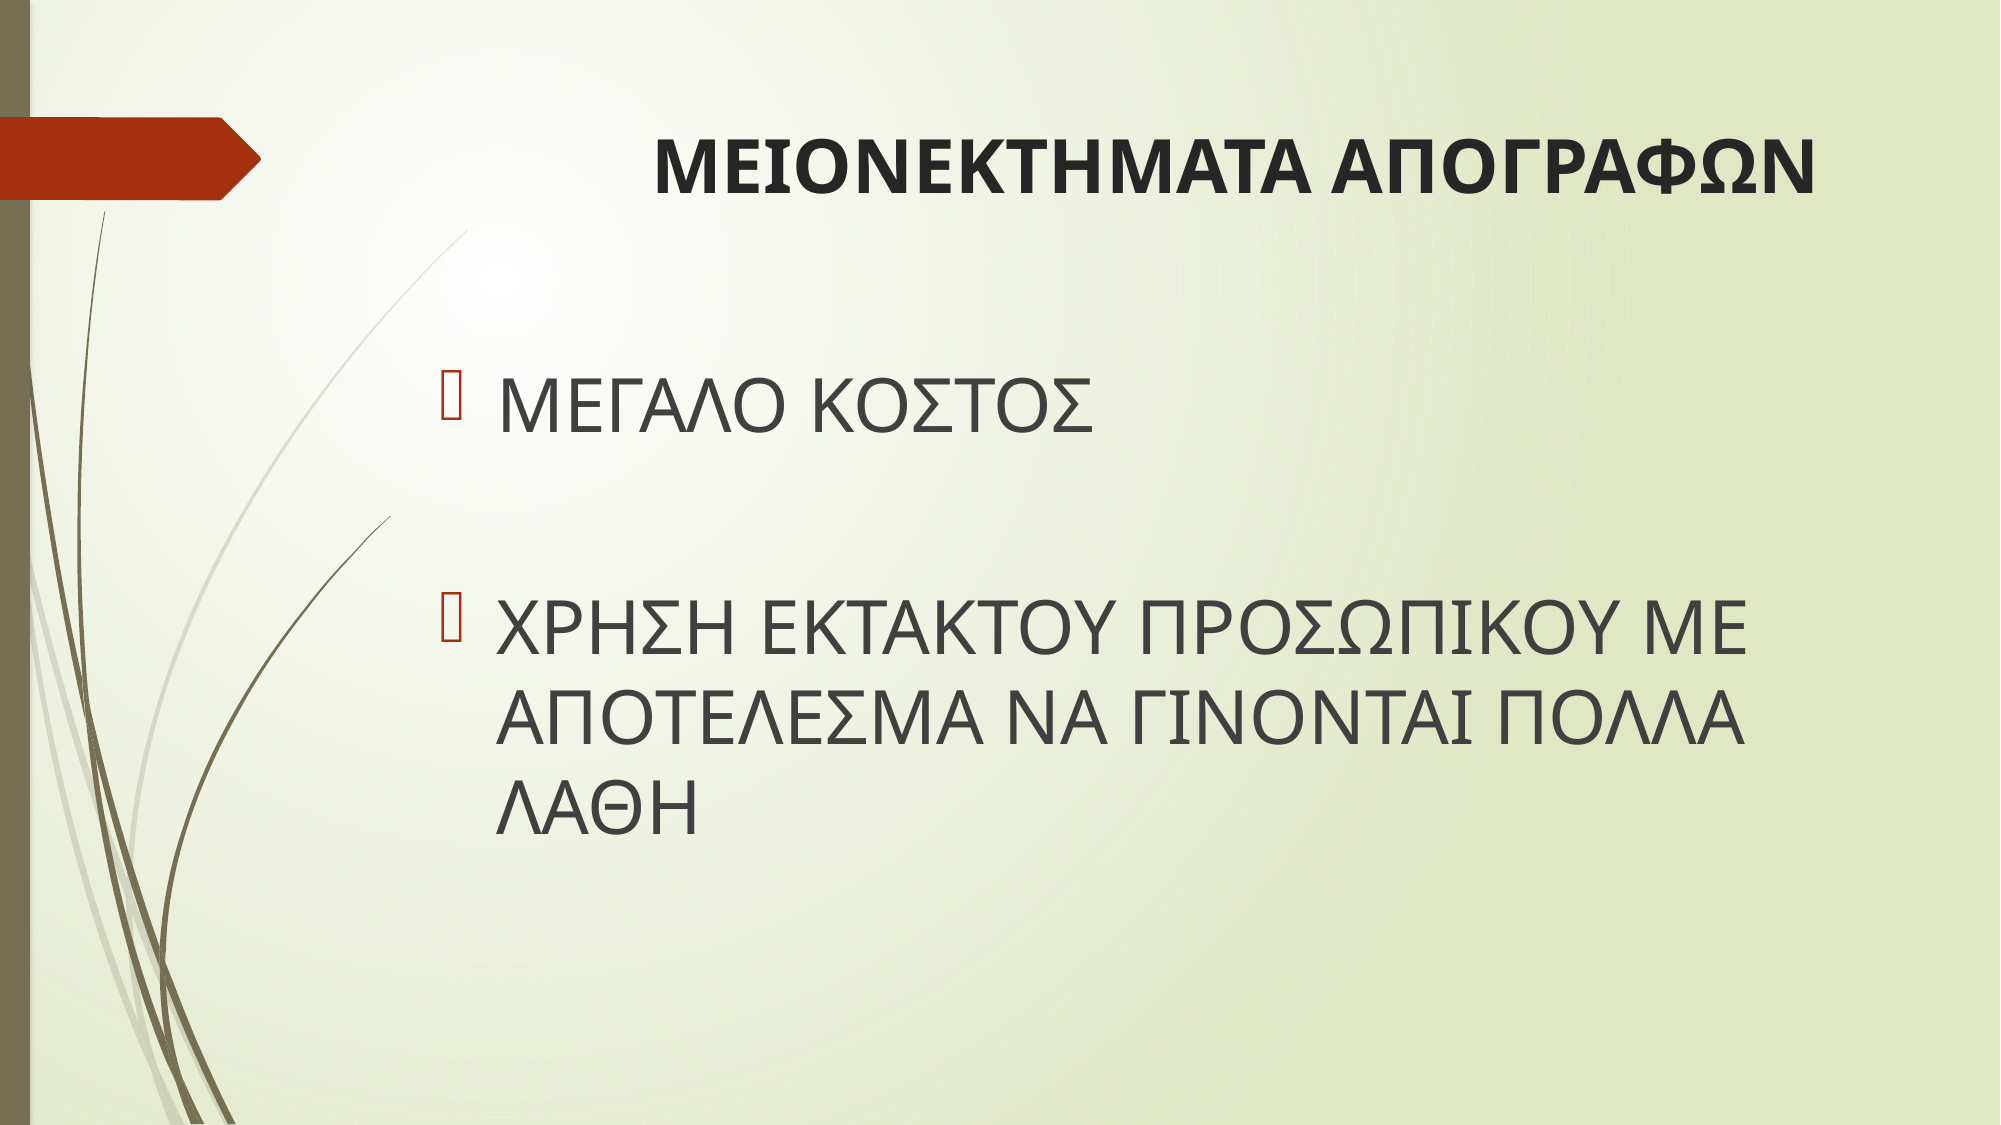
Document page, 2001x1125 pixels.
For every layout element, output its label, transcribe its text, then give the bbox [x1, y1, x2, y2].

list ΜΕΓΑΛΟ ΚΟΣΤΟΣ ΧΡΗΣΗ ΕΚΤΑΚΤΟΥ ΠΡΟΣΩΠΙΚΟΥ ΜΕ ΑΠΟΤΕΛΕΣΜΑ ΝΑ ΓΙΝΟΝΤΑΙ ΠΟΛΛΑ ΛΑΘΗ [424, 350, 1888, 970]
title ΜΕΙΟΝΕΚΤΗΜΑΤΑ ΑΠΟΓΡΑΦΩΝ [504, 110, 1967, 321]
